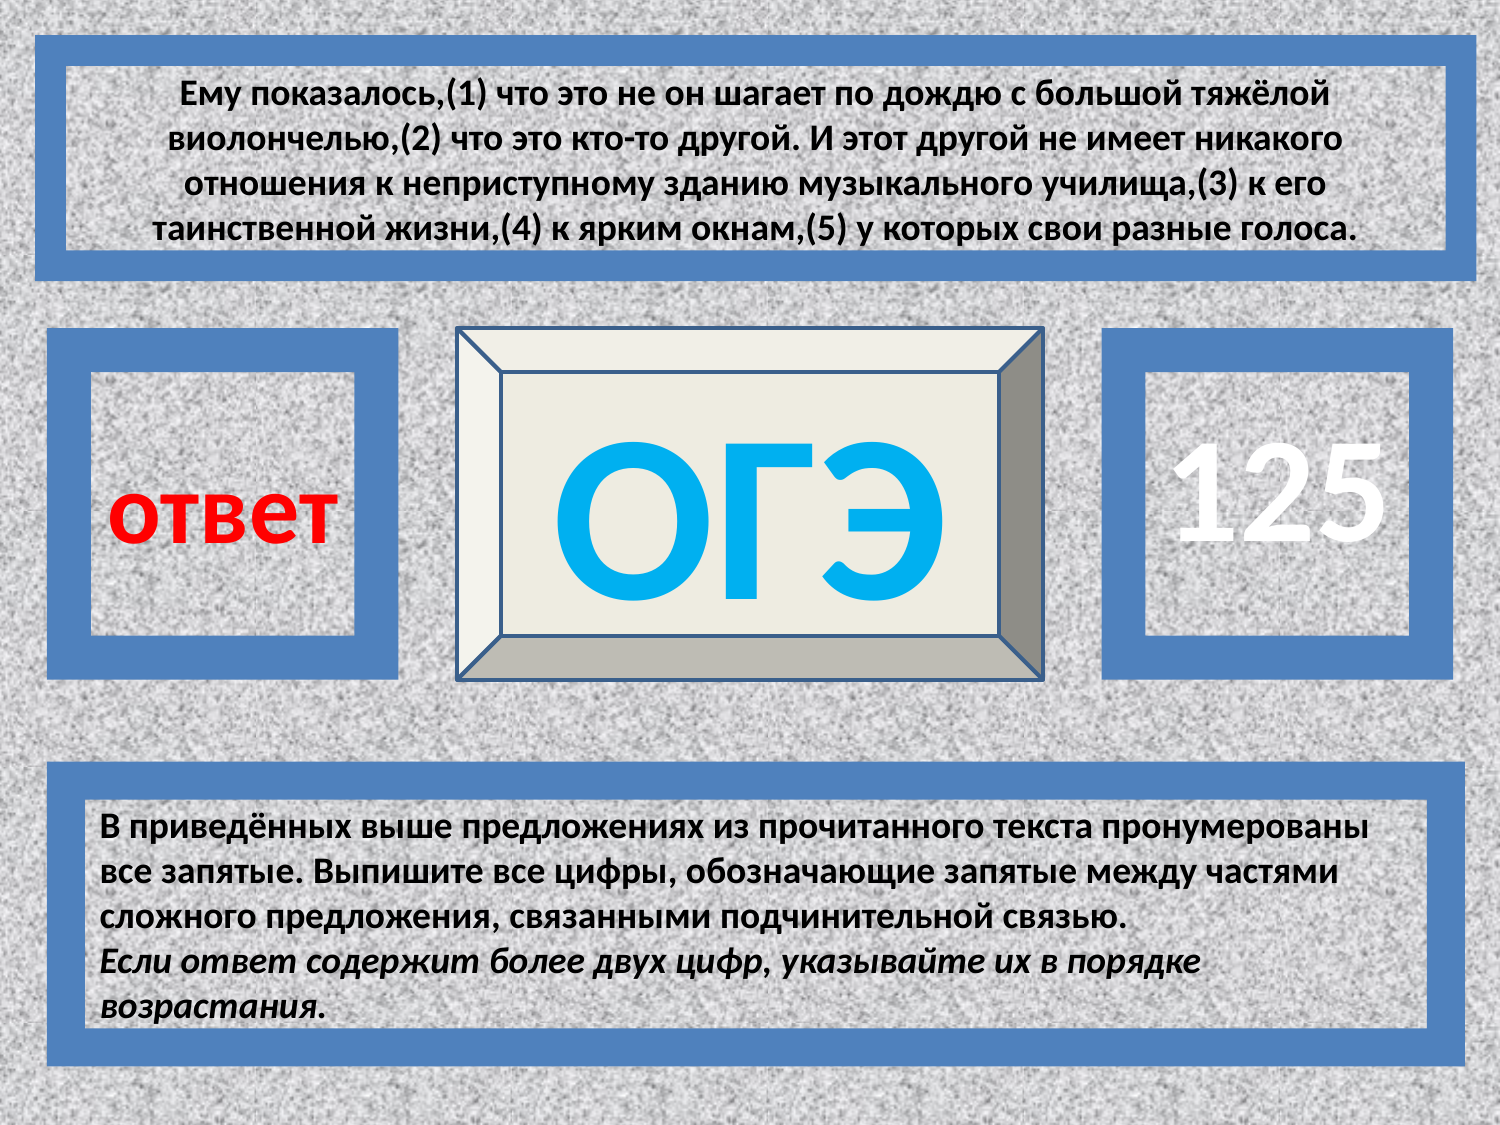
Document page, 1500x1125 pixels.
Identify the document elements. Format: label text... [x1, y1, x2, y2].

text_box 125 [1099, 326, 1455, 682]
text_box ОГЭ [455, 326, 1045, 682]
text_box Ему показалось,(1) что это не он шагает по дождю с большой тяжёлой виолончелью,(2) что это кто-то другой. И этот другой не имеет никакого отношения к неприступному зданию музыкального училища,(3) к его таинственной жизни,(4) к ярким окнам,(5) у которых свои разные голоса. [33, 33, 1479, 283]
text_box В приведённых выше предложениях из прочитанного текста пронумерованы все запятые. Выпишите все цифры, обозначающие запятые между частями сложного предложения, связанными подчинительной связью. Если ответ содержит более двух цифр, указывайте их в порядке возрастания. [45, 760, 1467, 1068]
text_box ответ [45, 326, 401, 682]
